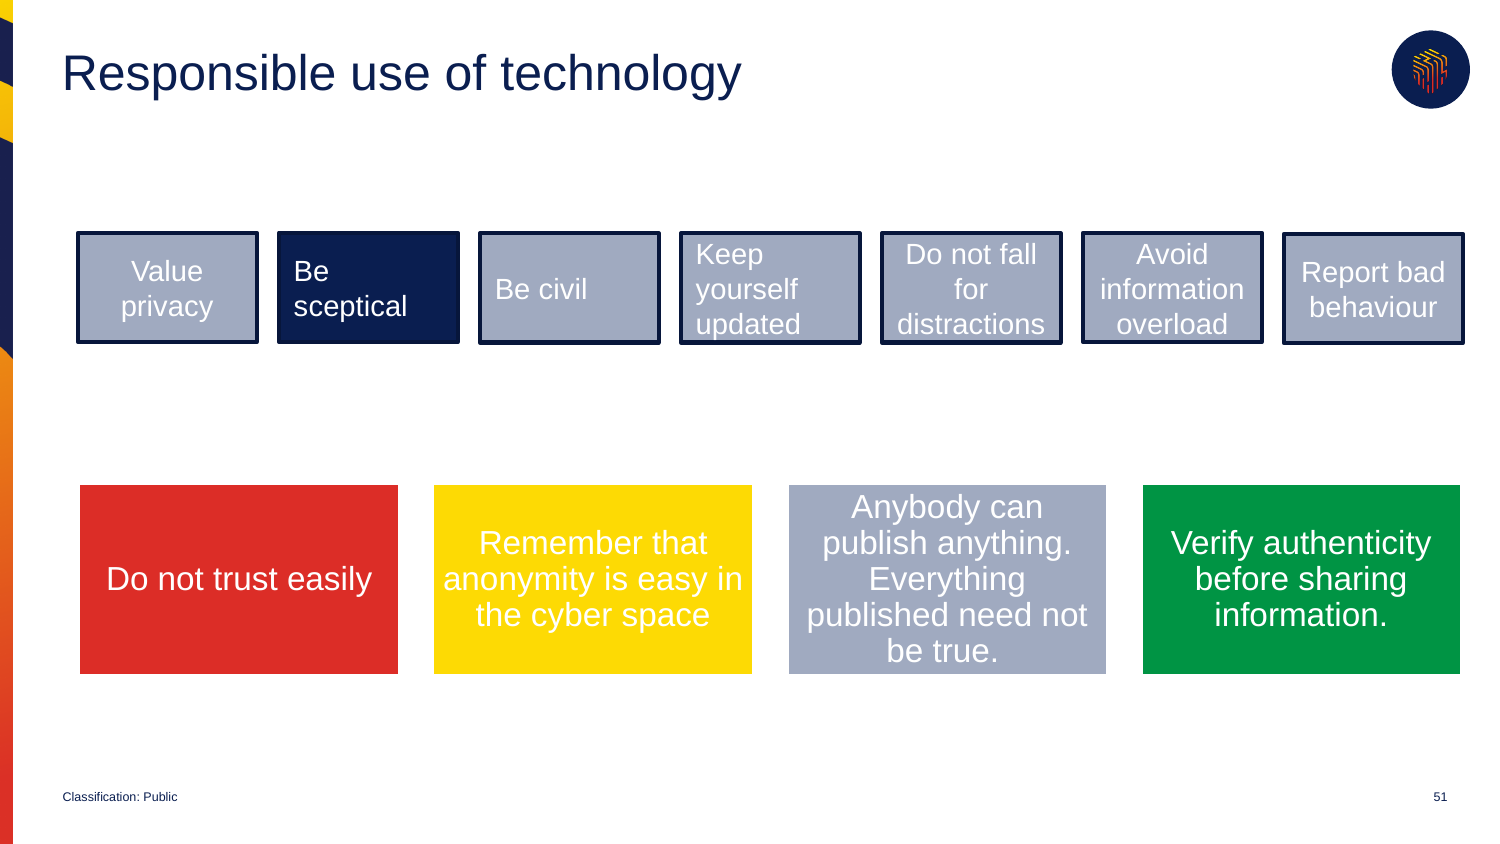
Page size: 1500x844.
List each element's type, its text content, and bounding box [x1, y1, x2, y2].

text_box Do not fall for distractions [880, 231, 1063, 345]
picture [0, 0, 17, 844]
text_box Keep yourself updated [679, 231, 862, 345]
text_box Value privacy [76, 231, 259, 344]
title Responsible use of technology [61, 26, 1378, 115]
text_box Avoid information overload [1081, 231, 1264, 344]
text_box Report bad behaviour [1282, 232, 1465, 345]
picture [1407, 46, 1451, 96]
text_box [77, 393, 1464, 766]
text_box Be civil [478, 231, 661, 345]
text_box Be sceptical [277, 231, 460, 344]
